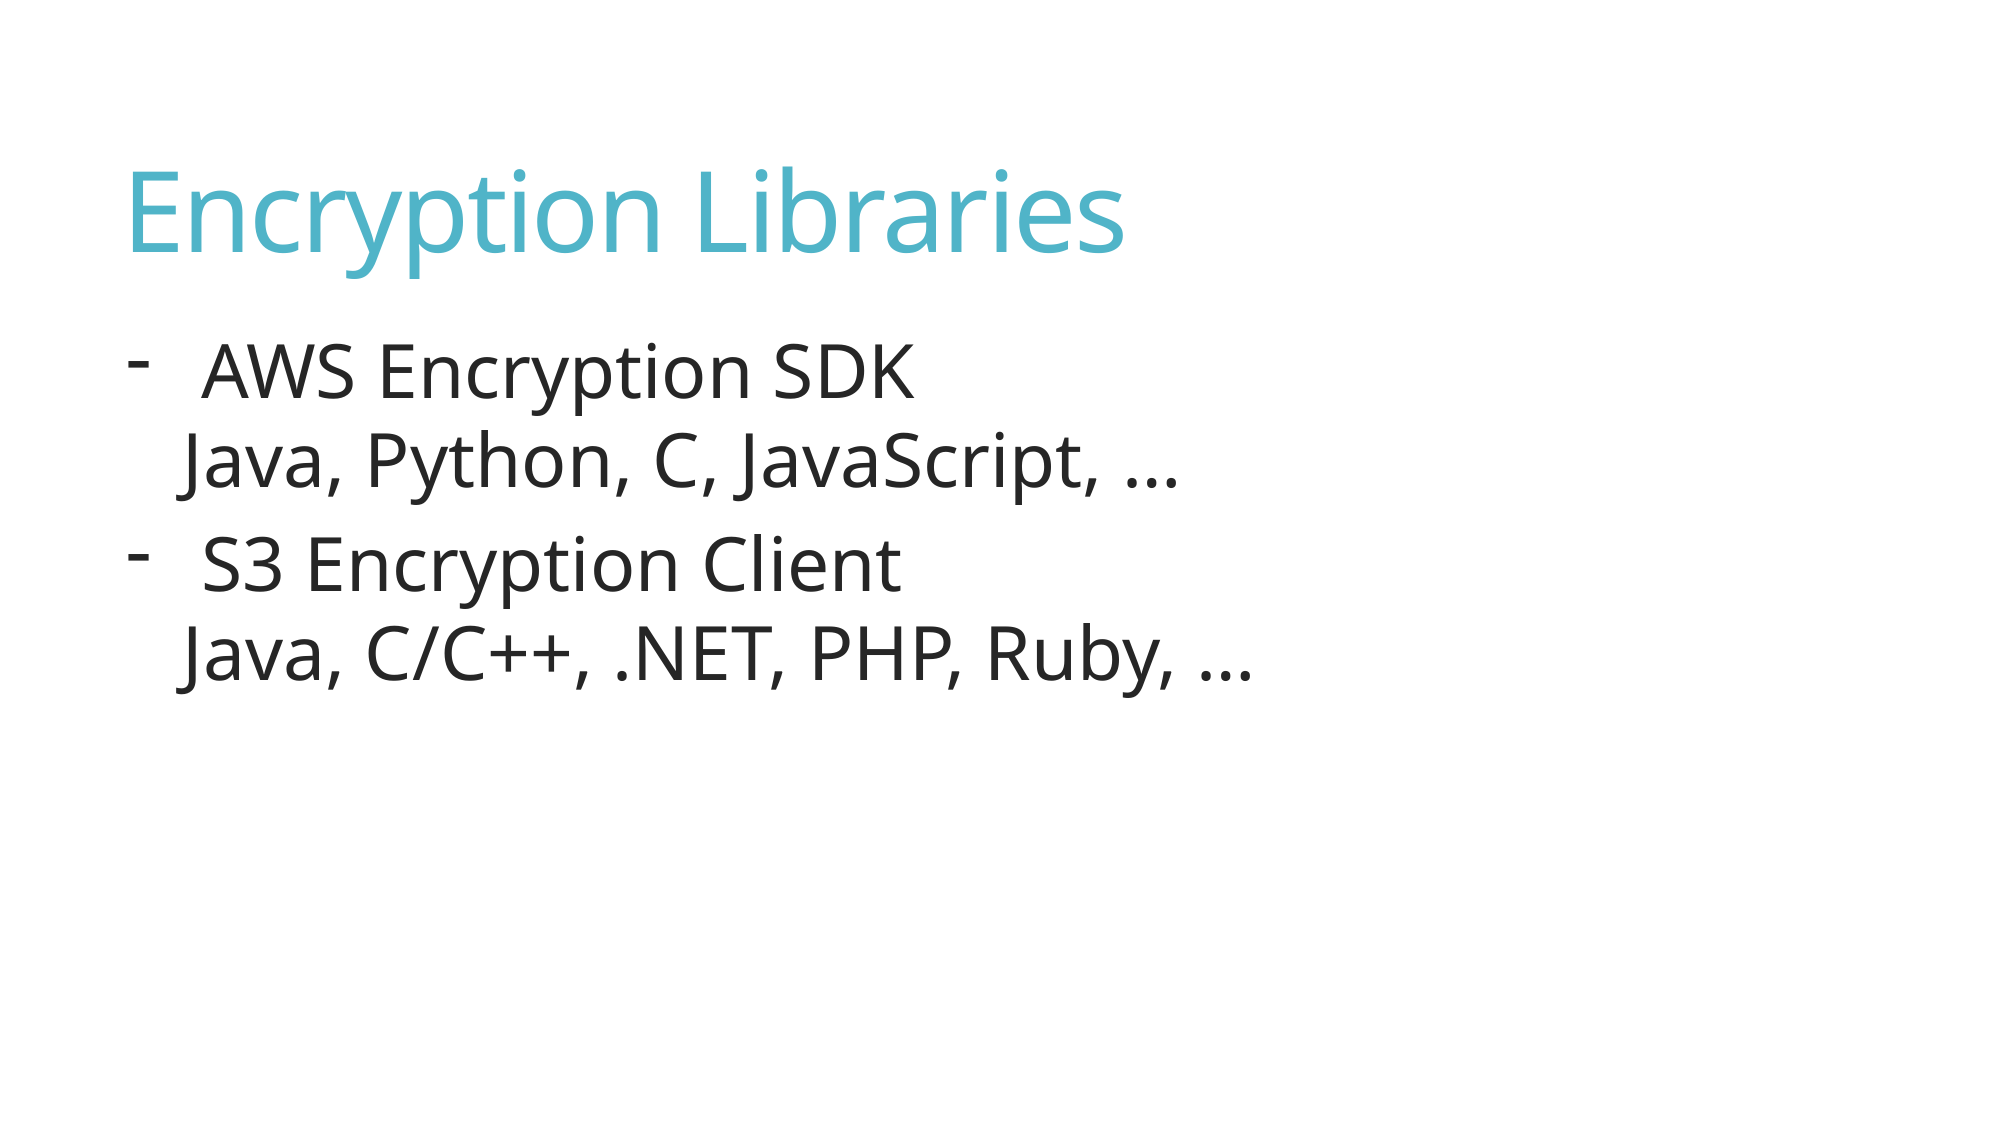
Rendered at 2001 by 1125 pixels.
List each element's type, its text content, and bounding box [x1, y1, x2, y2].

list AWS Encryption SDK Java, Python, C, JavaScript, … S3 Encryption Client Java, C/C++, .NET, PHP, Ruby, … [111, 329, 1876, 948]
title Encryption Libraries [107, 81, 1875, 354]
